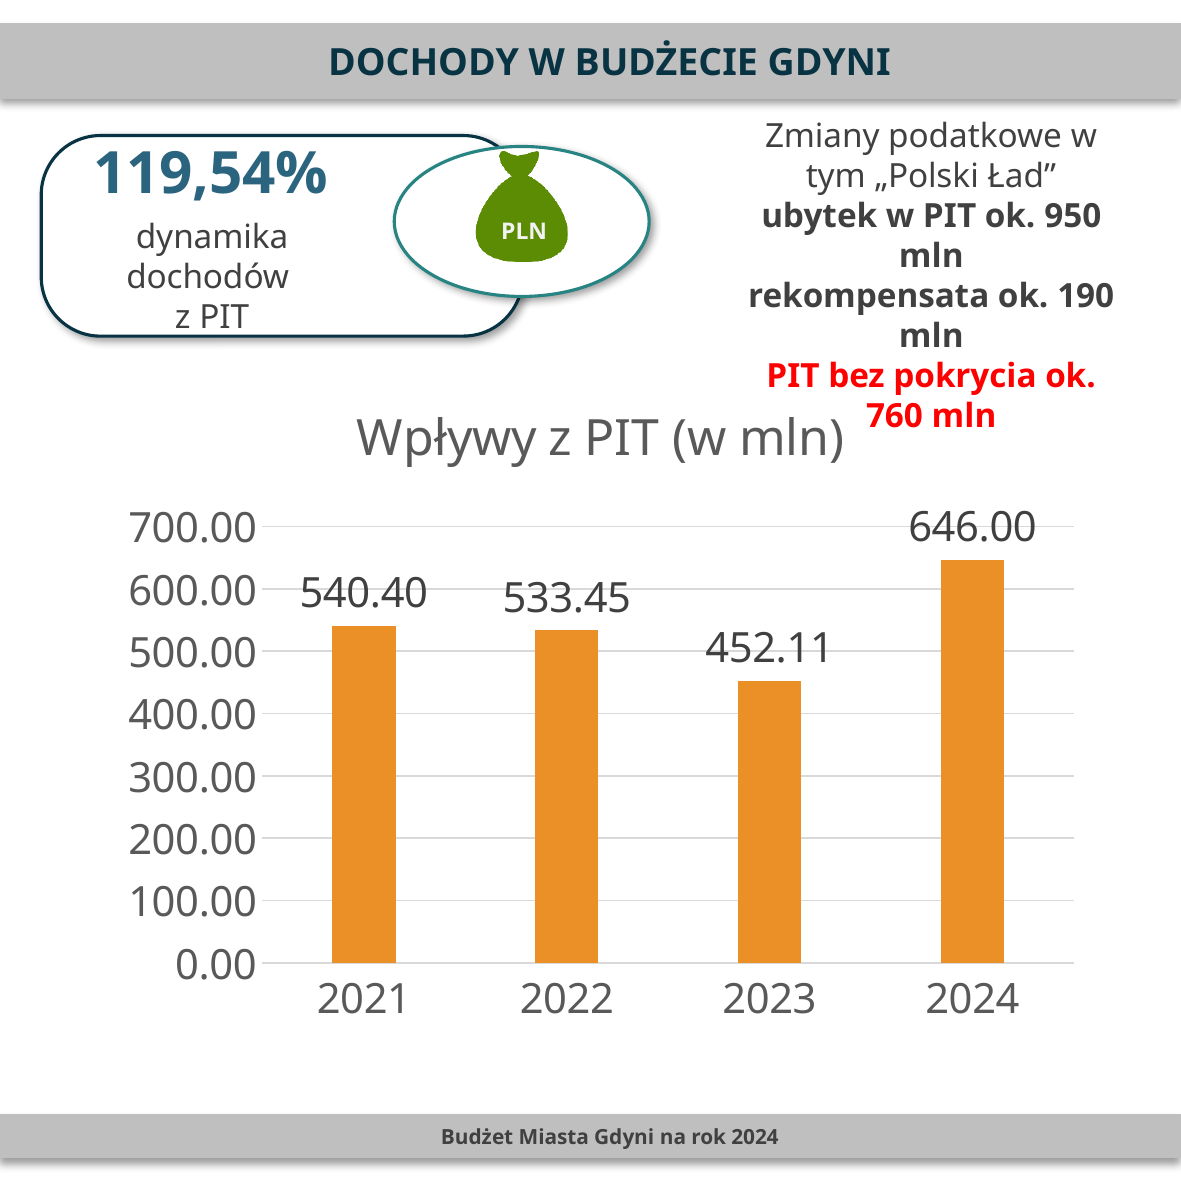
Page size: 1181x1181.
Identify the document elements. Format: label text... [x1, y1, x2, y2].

text_box Zmiany podatkowe w tym „Polski Ład” ubytek w PIT ok. 950 mln rekompensata ok. 190 mln PIT bez pokrycia ok. 760 mln [722, 107, 1140, 442]
picture [466, 151, 577, 262]
text_box DOCHODY W BUDŻECIE GDYNI [0, 23, 1181, 99]
chart [108, 365, 1094, 1041]
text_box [41, 127, 650, 337]
text_box Budżet Miasta Gdyni na rok 2024 [0, 1114, 1181, 1158]
